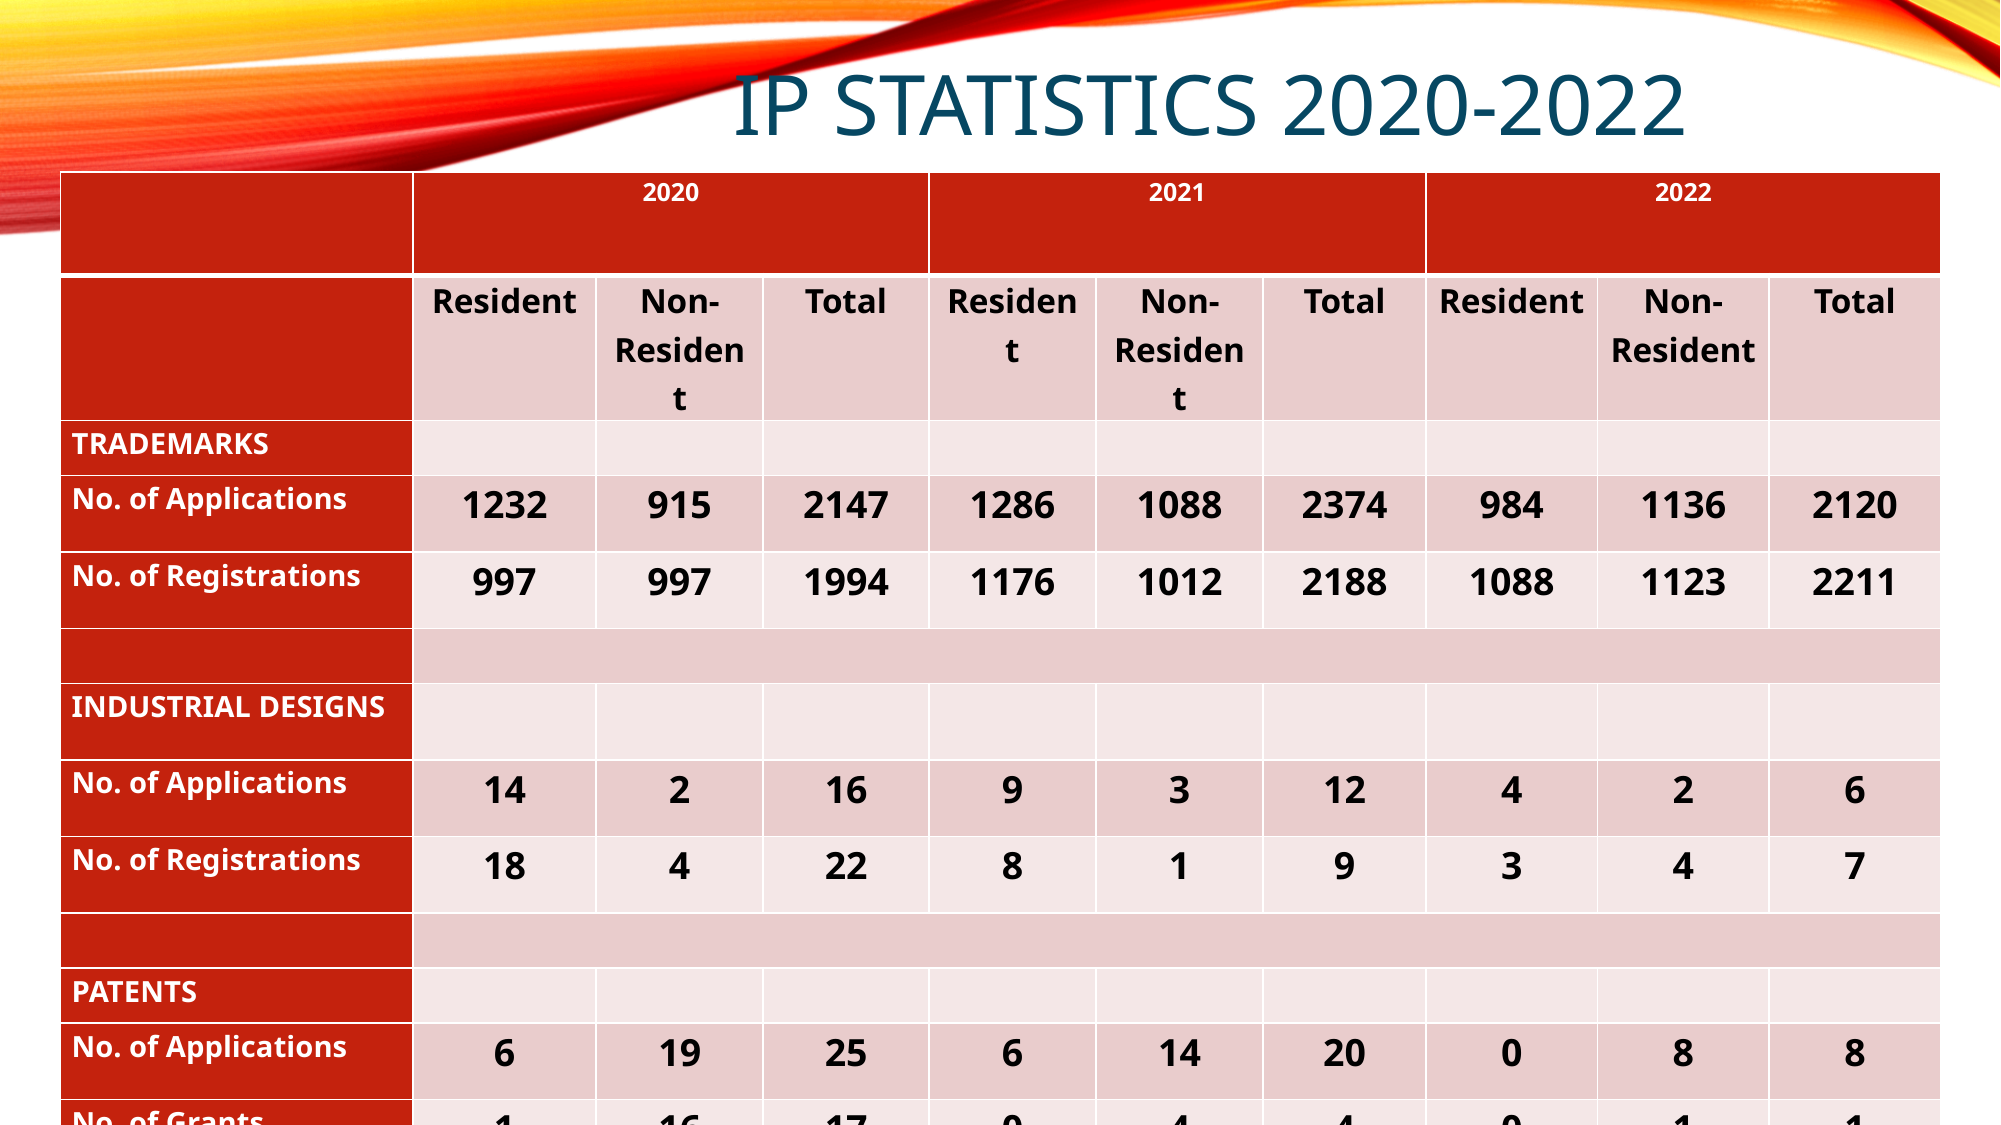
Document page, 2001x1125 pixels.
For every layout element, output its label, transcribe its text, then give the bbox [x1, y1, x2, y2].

table_cell 915 [597, 476, 762, 551]
table_cell INDUSTRIAL DESIGNS [61, 684, 412, 759]
table_cell 2147 [764, 476, 928, 551]
table_cell 4 [1097, 1100, 1262, 1125]
table_cell No. of Grants [61, 1100, 412, 1125]
table_cell 997 [414, 553, 595, 628]
table_cell 25 [764, 1024, 928, 1099]
title IP Statistics 2020-2022 [172, 44, 1923, 171]
table_cell 2 [1598, 761, 1768, 836]
table_cell 1088 [1427, 553, 1597, 628]
table_header 2022 [1427, 173, 1940, 273]
table_cell 1088 [1097, 476, 1262, 551]
table_cell 6 [414, 1024, 595, 1099]
table_cell [1427, 684, 1597, 759]
table_cell [1264, 684, 1425, 759]
table_cell Resident [414, 278, 595, 420]
table_cell No. of Applications [61, 476, 412, 551]
table_cell Total [1770, 278, 1940, 420]
table_cell [61, 278, 412, 420]
table_cell [61, 629, 412, 683]
table_cell 4 [597, 837, 762, 912]
table_cell 9 [1264, 837, 1425, 912]
table_cell [1770, 421, 1940, 475]
table_header 2020 [414, 173, 928, 273]
table_cell Total [764, 278, 928, 420]
table_cell 16 [597, 1100, 762, 1125]
table_cell Non-Resident [1097, 278, 1262, 420]
table_cell 997 [597, 553, 762, 628]
table_cell [61, 914, 412, 967]
table_cell Resident [1427, 278, 1597, 420]
table_cell 20 [1264, 1024, 1425, 1099]
table_cell 1 [1097, 837, 1262, 912]
table_cell [1770, 684, 1940, 759]
table_cell 4 [1598, 837, 1768, 912]
table_cell [930, 421, 1095, 475]
table_cell 4 [1427, 761, 1597, 836]
picture [0, 0, 2000, 237]
table_cell 8 [1598, 1024, 1768, 1099]
table_cell 0 [1427, 1024, 1597, 1099]
table_cell 12 [1264, 761, 1425, 836]
table_cell 14 [414, 761, 595, 836]
table_cell [764, 421, 928, 475]
table_cell 6 [930, 1024, 1095, 1099]
table_cell 2188 [1264, 553, 1425, 628]
table_cell [1427, 421, 1597, 475]
table_cell 16 [764, 761, 928, 836]
table_cell 3 [1427, 837, 1597, 912]
table_cell No. of Applications [61, 1024, 412, 1099]
table_cell 9 [930, 761, 1095, 836]
table_cell [1598, 969, 1768, 1022]
table_cell No. of Registrations [61, 553, 412, 628]
table_cell TRADEMARKS [61, 421, 412, 475]
table_cell 14 [1097, 1024, 1262, 1099]
table_cell 18 [414, 837, 595, 912]
table_cell 7 [1770, 837, 1940, 912]
table_cell [1097, 684, 1262, 759]
table_cell [414, 684, 595, 759]
table_cell No. of Registrations [61, 837, 412, 912]
table_cell 1994 [764, 553, 928, 628]
table_cell 3 [1097, 761, 1262, 836]
table_cell [1598, 684, 1768, 759]
table_cell [1097, 969, 1262, 1022]
table_cell 22 [764, 837, 928, 912]
table_cell [1264, 969, 1425, 1022]
table_cell [414, 629, 1940, 683]
table_cell 1123 [1598, 553, 1768, 628]
table_cell [1097, 421, 1262, 475]
table_cell 8 [1770, 1024, 1940, 1099]
table_cell 6 [1770, 761, 1940, 836]
table_cell 2374 [1264, 476, 1425, 551]
table_cell 0 [1427, 1100, 1597, 1125]
table_cell 1176 [930, 553, 1095, 628]
table_cell [597, 969, 762, 1022]
table_cell 2120 [1770, 476, 1940, 551]
table_cell PATENTS [61, 969, 412, 1022]
table_cell [930, 684, 1095, 759]
table_cell [764, 969, 928, 1022]
table_cell 2 [597, 761, 762, 836]
table_cell 1 [1770, 1100, 1940, 1125]
table_cell 17 [764, 1100, 928, 1125]
table_cell [1598, 421, 1768, 475]
table_cell [414, 969, 595, 1022]
table_cell 1012 [1097, 553, 1262, 628]
table_cell 8 [930, 837, 1095, 912]
table_cell 1136 [1598, 476, 1768, 551]
table_cell [1770, 969, 1940, 1022]
table_cell 984 [1427, 476, 1597, 551]
table_cell [597, 421, 762, 475]
table_cell Non-Resident [597, 278, 762, 420]
table_header 2021 [930, 173, 1425, 273]
table_cell 19 [597, 1024, 762, 1099]
table_cell Total [1264, 278, 1425, 420]
table_cell 4 [1264, 1100, 1425, 1125]
table_cell [1264, 421, 1425, 475]
table_cell [1427, 969, 1597, 1022]
table_cell 1 [414, 1100, 595, 1125]
table_cell [764, 684, 928, 759]
table_cell [597, 684, 762, 759]
table_cell 1286 [930, 476, 1095, 551]
table_cell Non-Resident [1598, 278, 1768, 420]
table_cell [414, 421, 595, 475]
table_cell 1232 [414, 476, 595, 551]
table_cell 2211 [1770, 553, 1940, 628]
table_cell [414, 914, 1940, 967]
table_cell 1 [1598, 1100, 1768, 1125]
table_cell 0 [930, 1100, 1095, 1125]
table_header [61, 173, 412, 273]
table_cell [930, 969, 1095, 1022]
table_cell Resident [930, 278, 1095, 420]
table_cell No. of Applications [61, 761, 412, 836]
